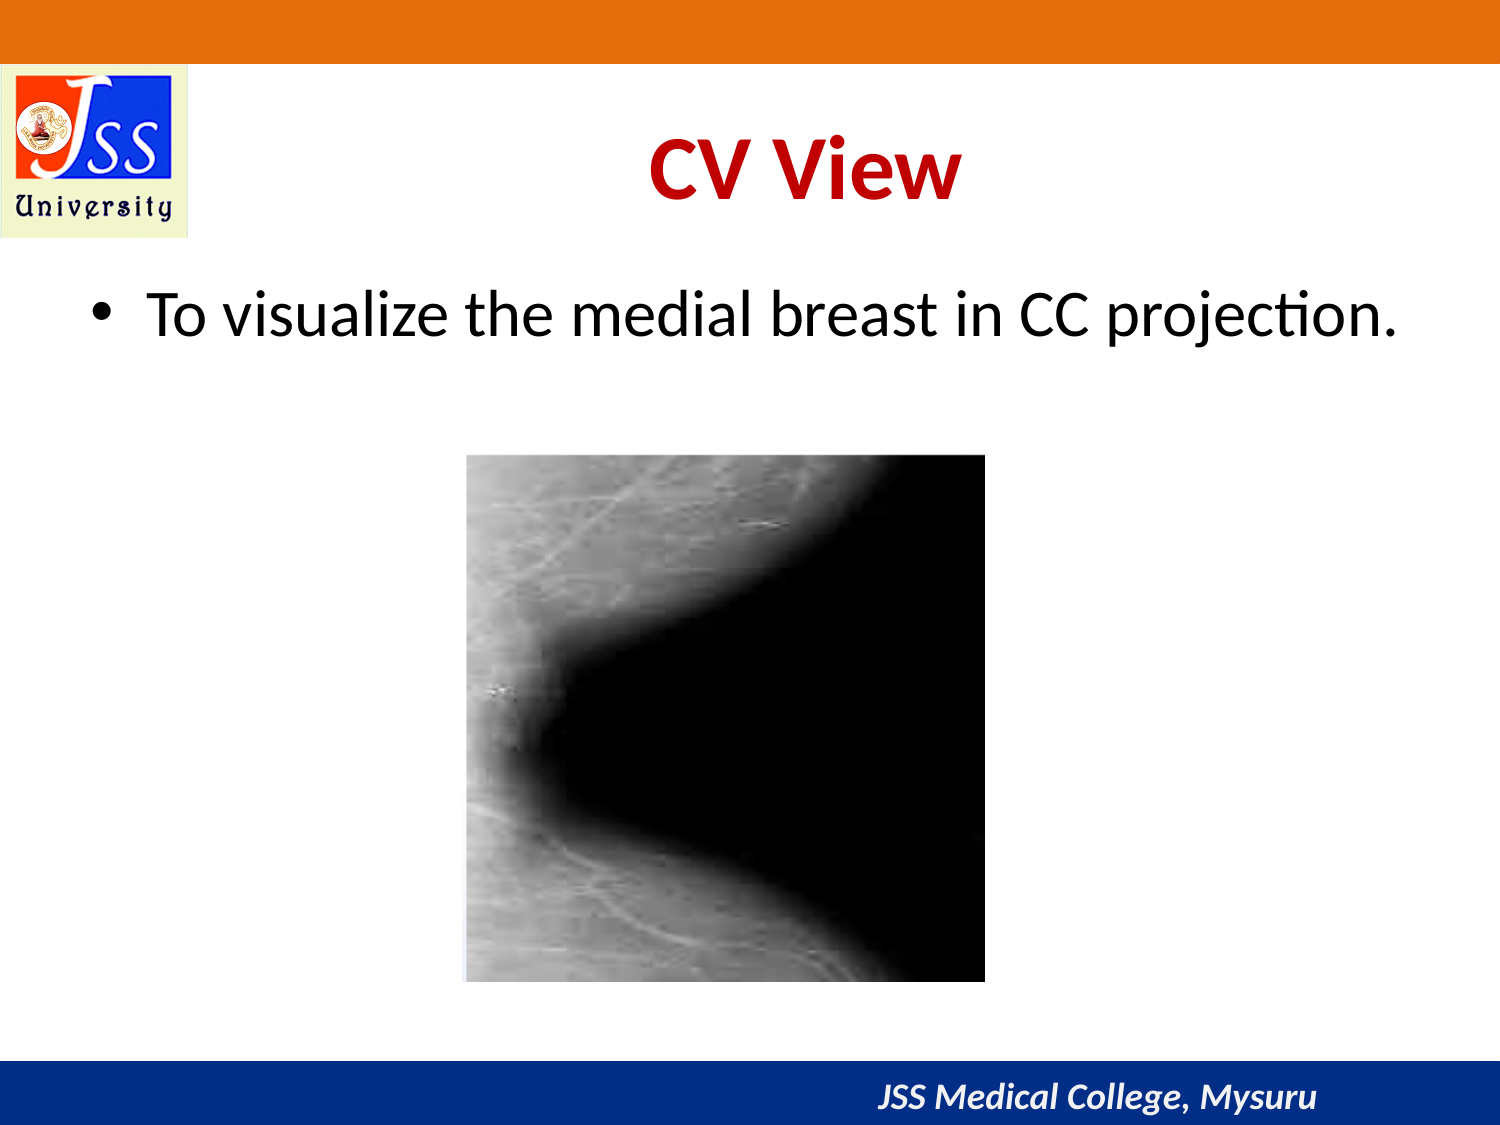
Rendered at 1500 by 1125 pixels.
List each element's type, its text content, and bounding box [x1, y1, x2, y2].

picture [462, 449, 985, 982]
title CV View [187, 75, 1425, 250]
list To visualize the medial breast in CC projection. [75, 262, 1425, 1005]
picture [0, 64, 188, 238]
